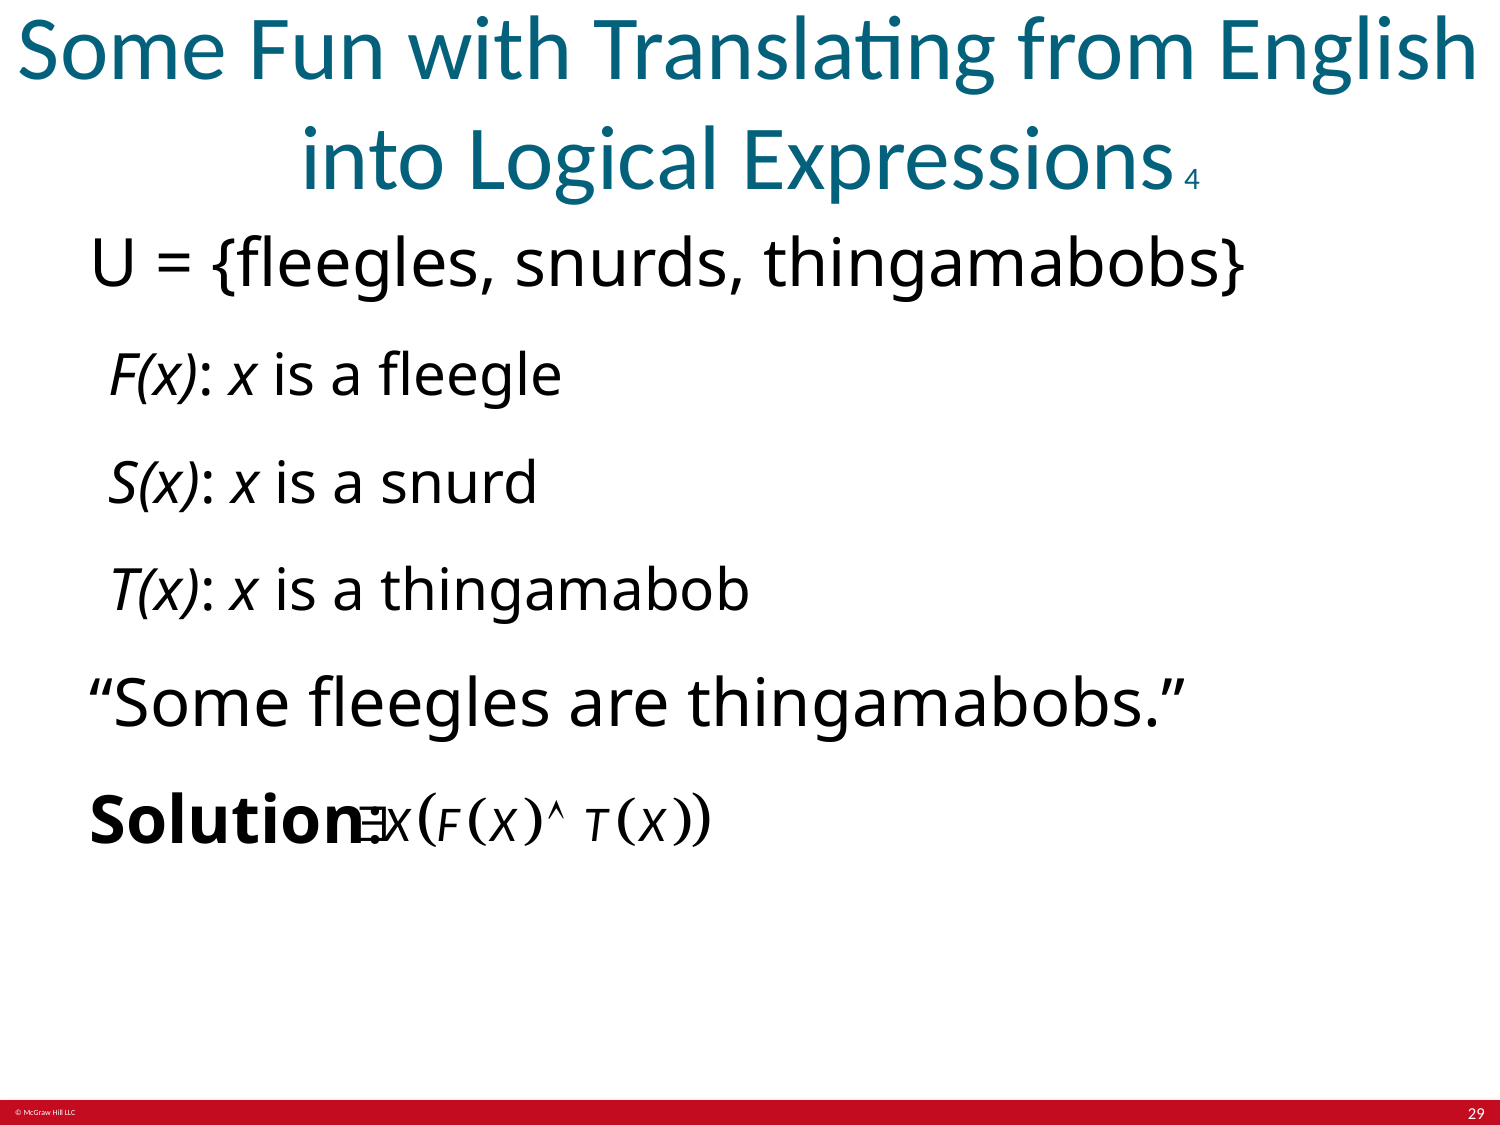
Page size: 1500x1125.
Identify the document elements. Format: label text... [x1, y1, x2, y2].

title Some Fun with Translating from English into Logical Expressions 4 [0, 0, 1500, 195]
text_box 29 [1424, 1099, 1500, 1125]
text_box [349, 787, 717, 872]
list U = {fleegles, snurds, thingamabobs} F(x): x is a fleegle S(x): x is a snurd T(x): x is a thingamabob “Some fleegles are thingamabobs.” Solution: [75, 212, 1434, 913]
